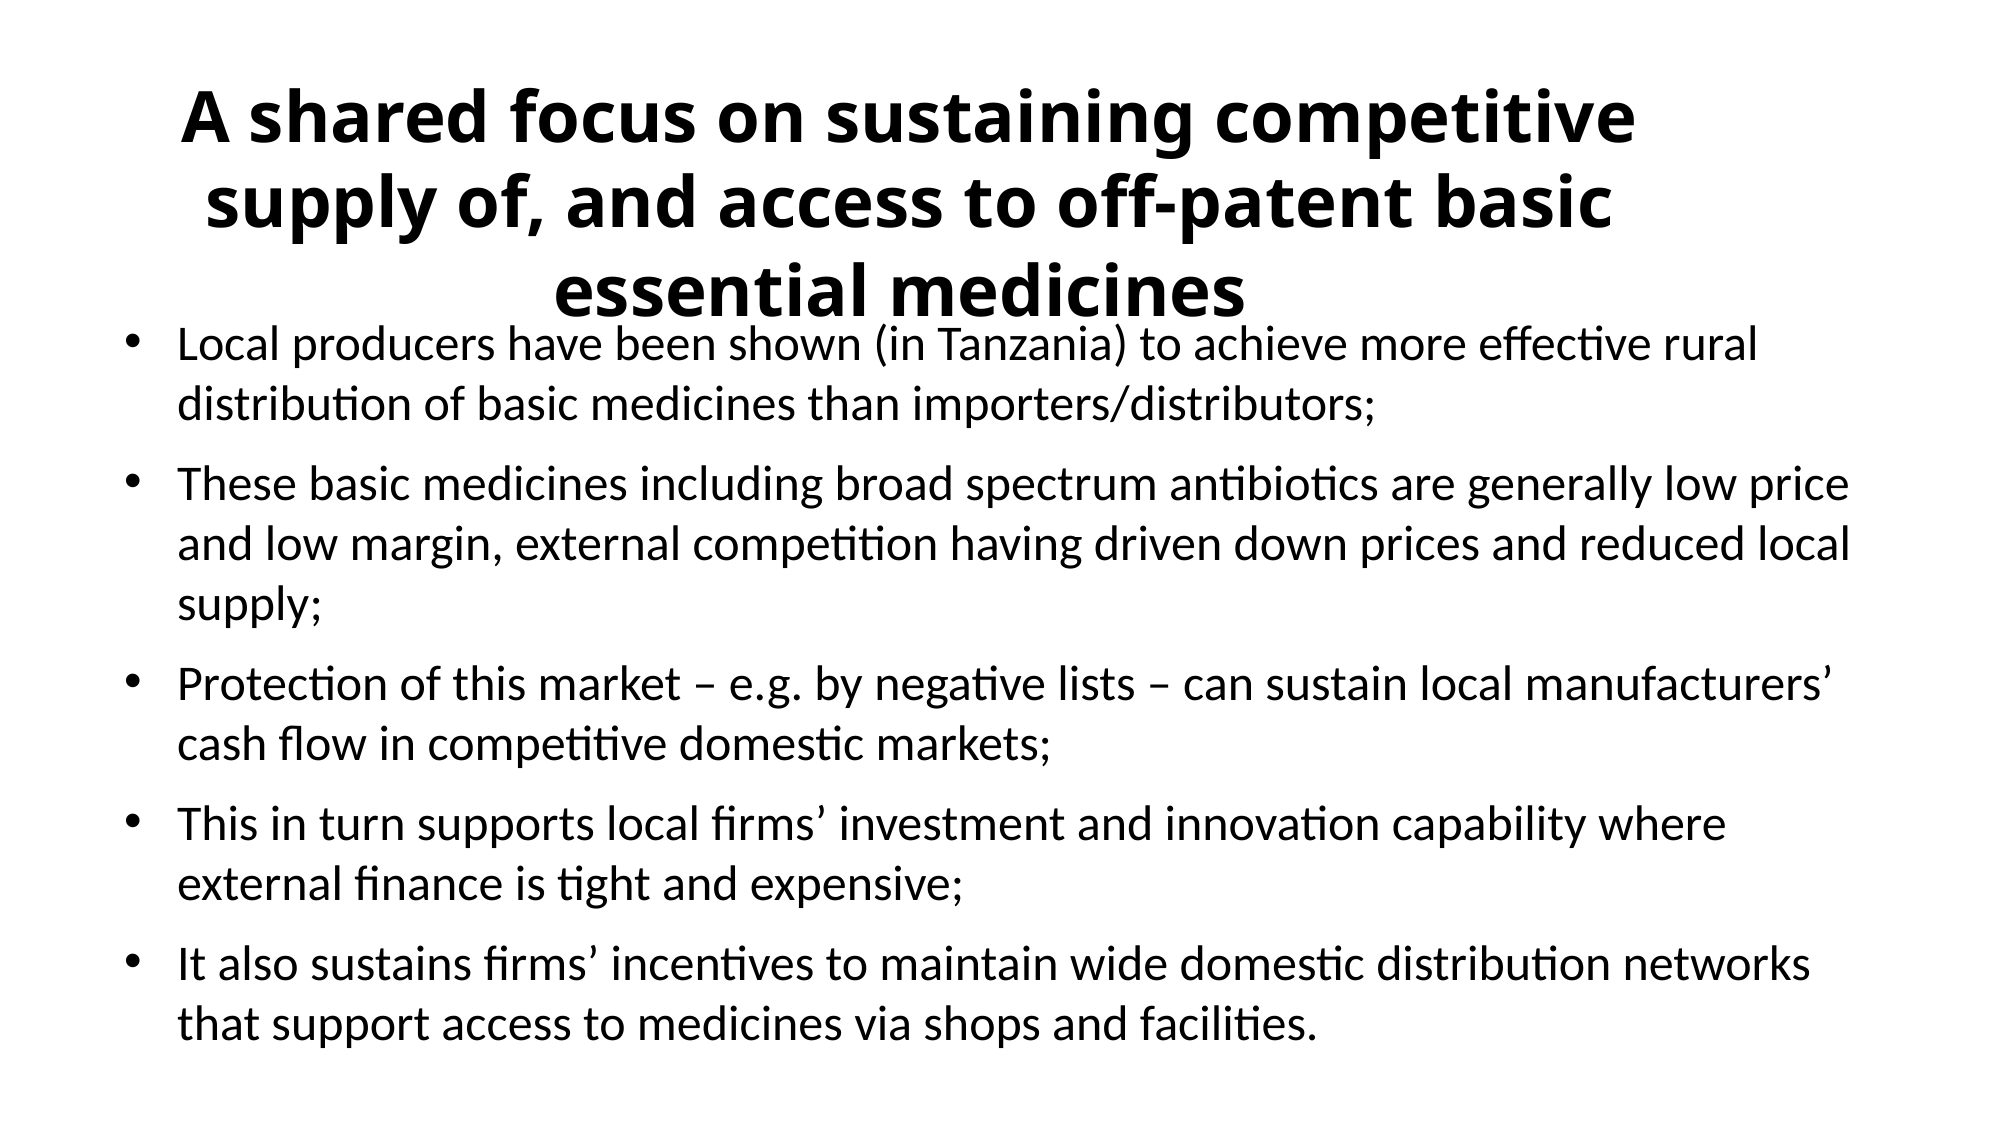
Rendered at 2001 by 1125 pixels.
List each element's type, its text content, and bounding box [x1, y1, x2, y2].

text_box Local producers have been shown (in Tanzania) to achieve more effective rural distribution of basic medicines than importers/distributors; These basic medicines including broad spectrum antibiotics are generally low price and low margin, external competition having driven down prices and reduced local supply; Protection of this market – e.g. by negative lists – can sustain local manufacturers’ cash flow in competitive domestic markets; This in turn supports local firms’ investment and innovation capability where external finance is tight and expensive; It also sustains firms’ incentives to maintain wide domestic distribution networks that support access to medicines via shops and facilities. [109, 303, 1880, 1059]
text_box A shared focus on sustaining competitive supply of, and access to off-patent basic essential medicines [48, 63, 1772, 288]
